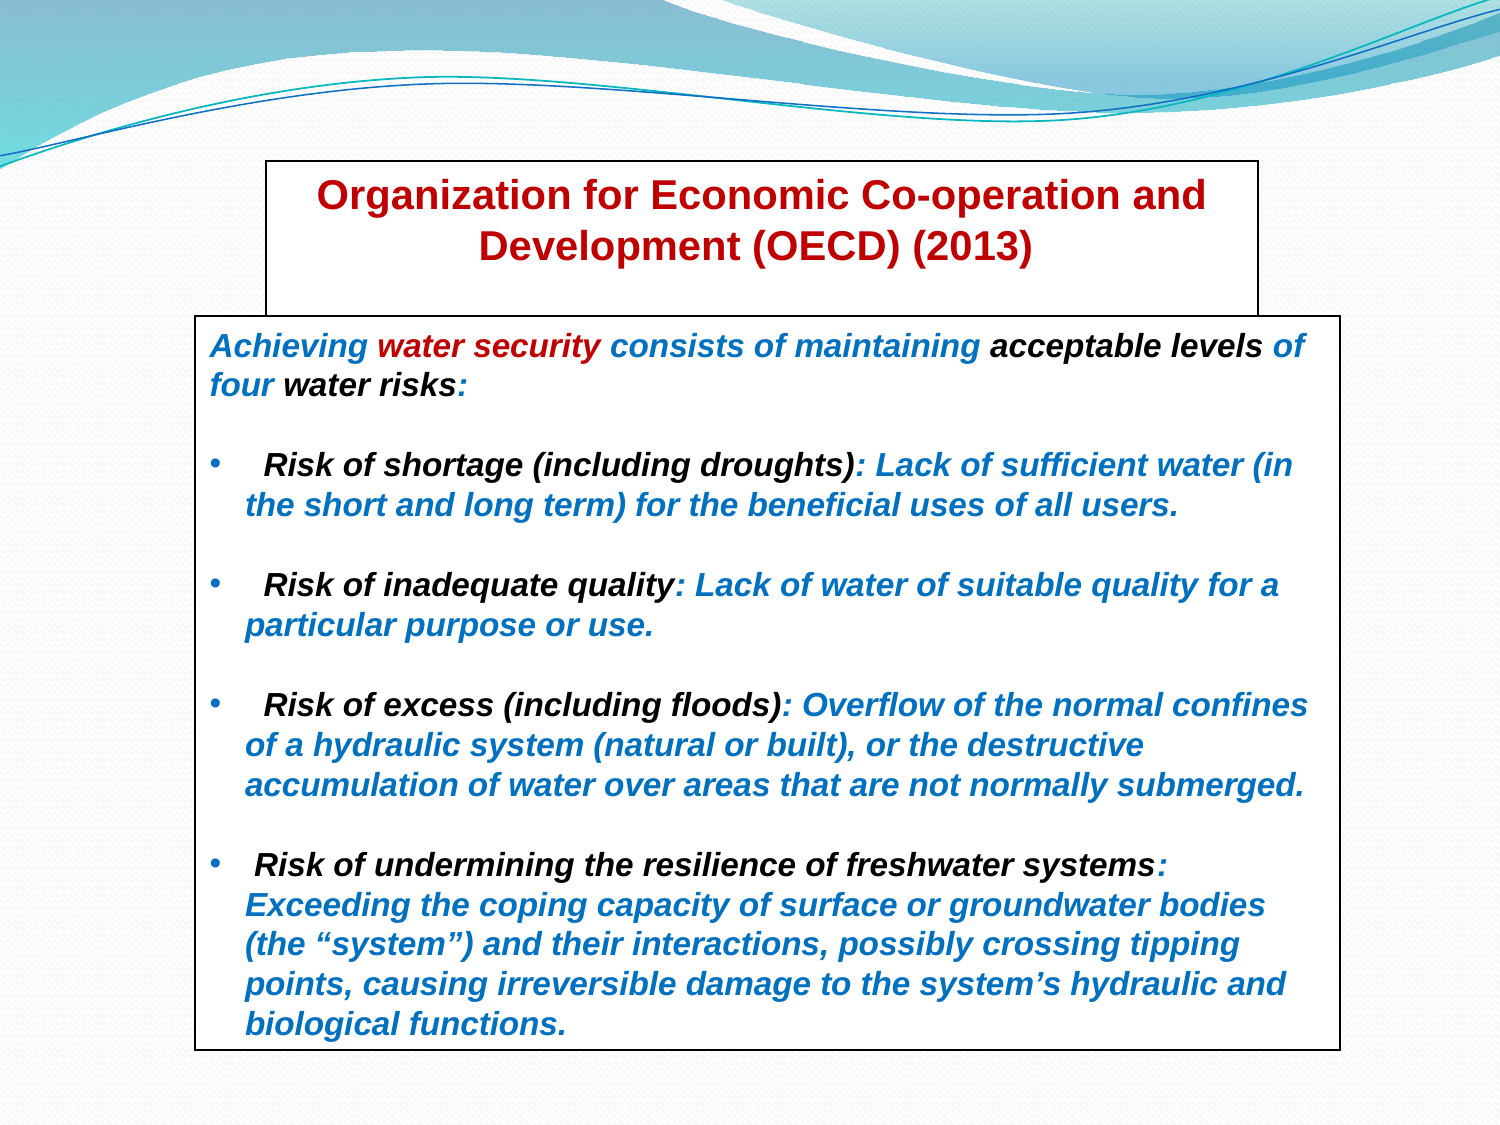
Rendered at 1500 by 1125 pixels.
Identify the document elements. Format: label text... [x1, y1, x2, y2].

text_box Achieving water security consists of maintaining acceptable levels of four water risks: Risk of shortage (including droughts): Lack of sufficient water (in the short and long term) for the beneficial uses of all users. Risk of inadequate quality: Lack of water of suitable quality for a particular purpose or use. Risk of excess (including floods): Overflow of the normal confines of a hydraulic system (natural or built), or the destructive accumulation of water over areas that are not normally submerged. Risk of undermining the resilience of freshwater systems: Exceeding the coping capacity of surface or groundwater bodies (the “system”) and their interactions, possibly crossing tipping points, causing irreversible damage to the system’s hydraulic and biological functions. [194, 316, 1341, 1050]
text_box Organization for Economic Co-operation and Development (OECD) (2013) [265, 160, 1258, 316]
